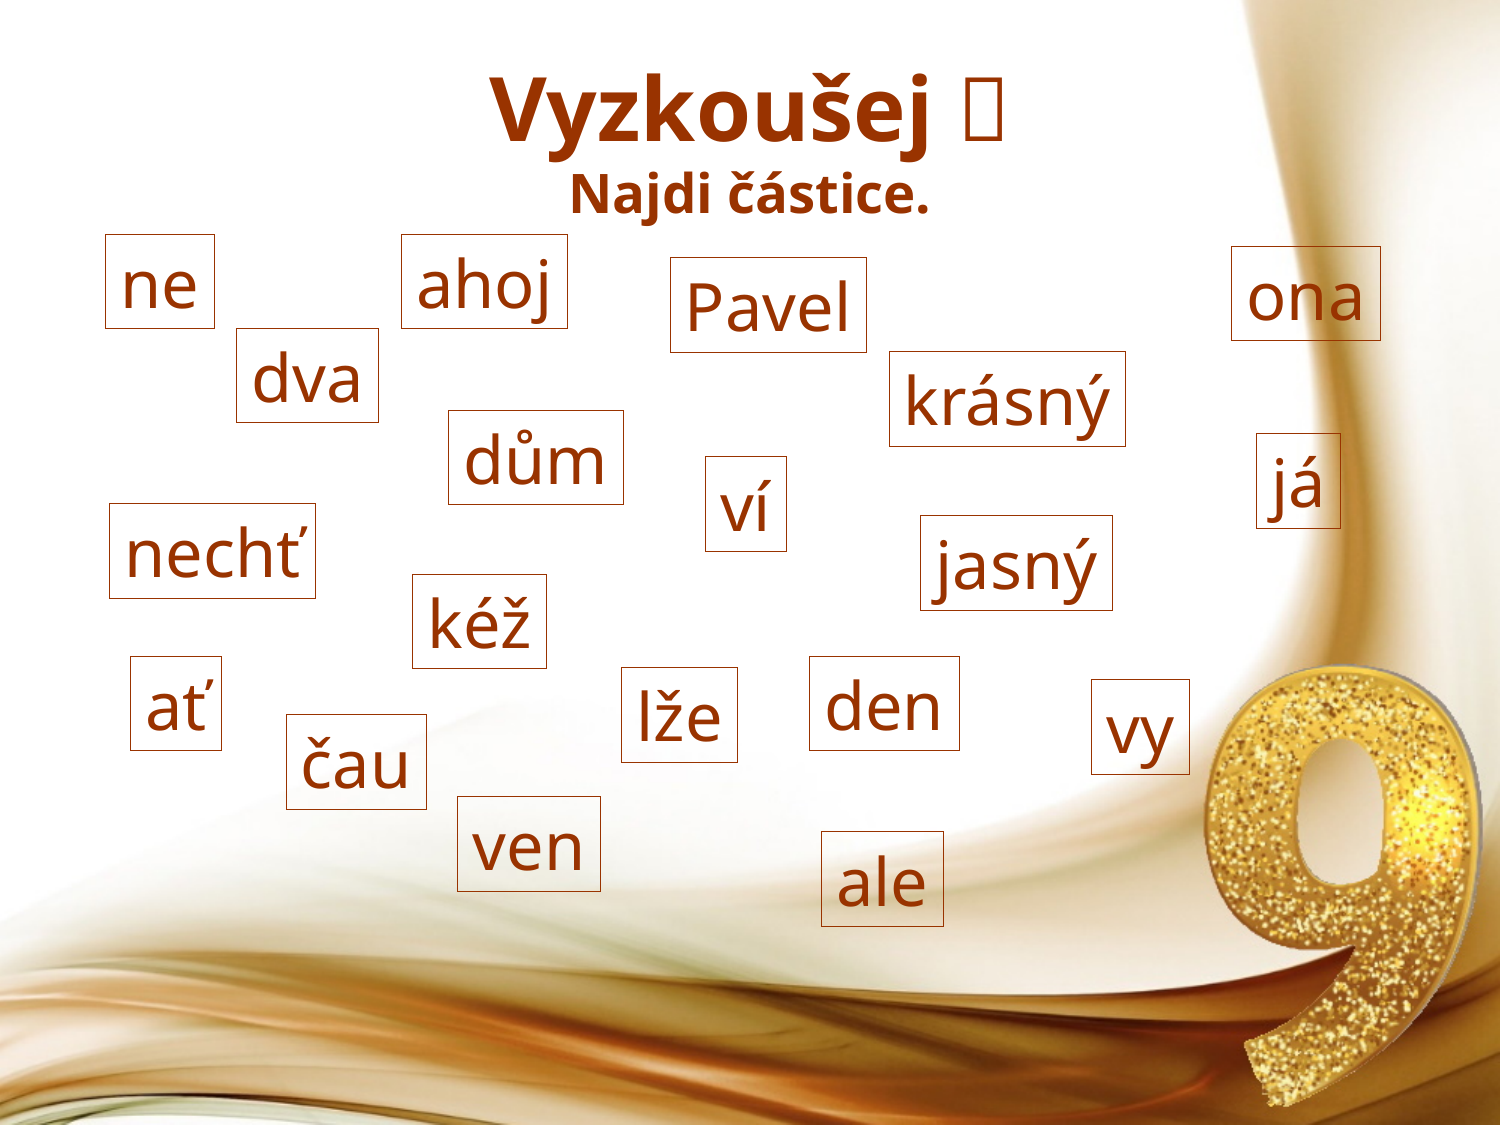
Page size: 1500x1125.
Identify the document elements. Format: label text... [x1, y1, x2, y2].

text_box ale [821, 831, 944, 927]
text_box lže [621, 667, 738, 763]
text_box dva [236, 328, 379, 423]
text_box ať [130, 656, 222, 751]
text_box kéž [412, 574, 547, 669]
title Vyzkoušej  Najdi částice. [75, 45, 1425, 233]
text_box jasný [920, 515, 1113, 611]
text_box ahoj [401, 234, 568, 329]
text_box ona [1231, 246, 1381, 341]
text_box ne [105, 234, 215, 329]
text_box ven [457, 796, 601, 892]
text_box čau [286, 714, 427, 810]
text_box krásný [889, 351, 1126, 447]
picture [0, 0, 1500, 1125]
text_box dům [448, 410, 624, 505]
text_box Pavel [670, 257, 867, 353]
text_box vy [1091, 679, 1190, 775]
text_box nechť [109, 503, 316, 599]
text_box den [809, 656, 960, 751]
text_box já [1256, 433, 1341, 529]
text_box ví [705, 456, 787, 552]
